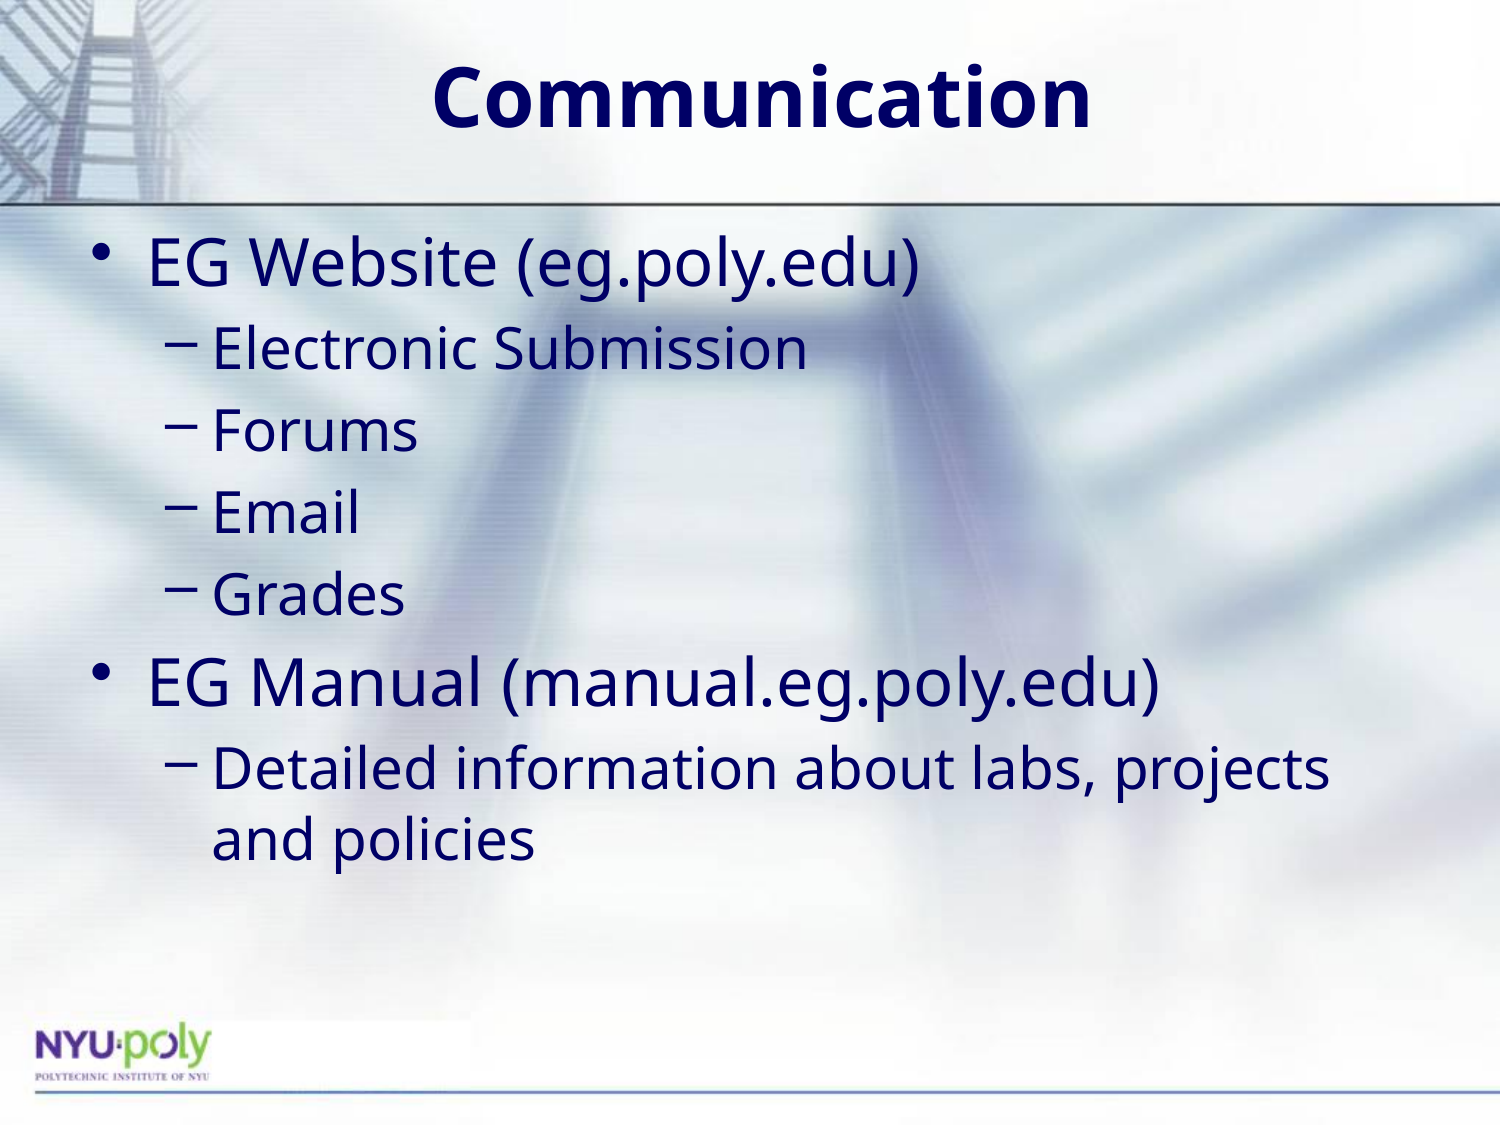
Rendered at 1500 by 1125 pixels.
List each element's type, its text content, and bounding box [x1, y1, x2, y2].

picture [0, 0, 1500, 1125]
title Communication [87, 0, 1438, 188]
list EG Website (eg.poly.edu) Electronic Submission Forums Email Grades EG Manual (manual.eg.poly.edu) Detailed information about labs, projects and policies [74, 212, 1451, 1051]
